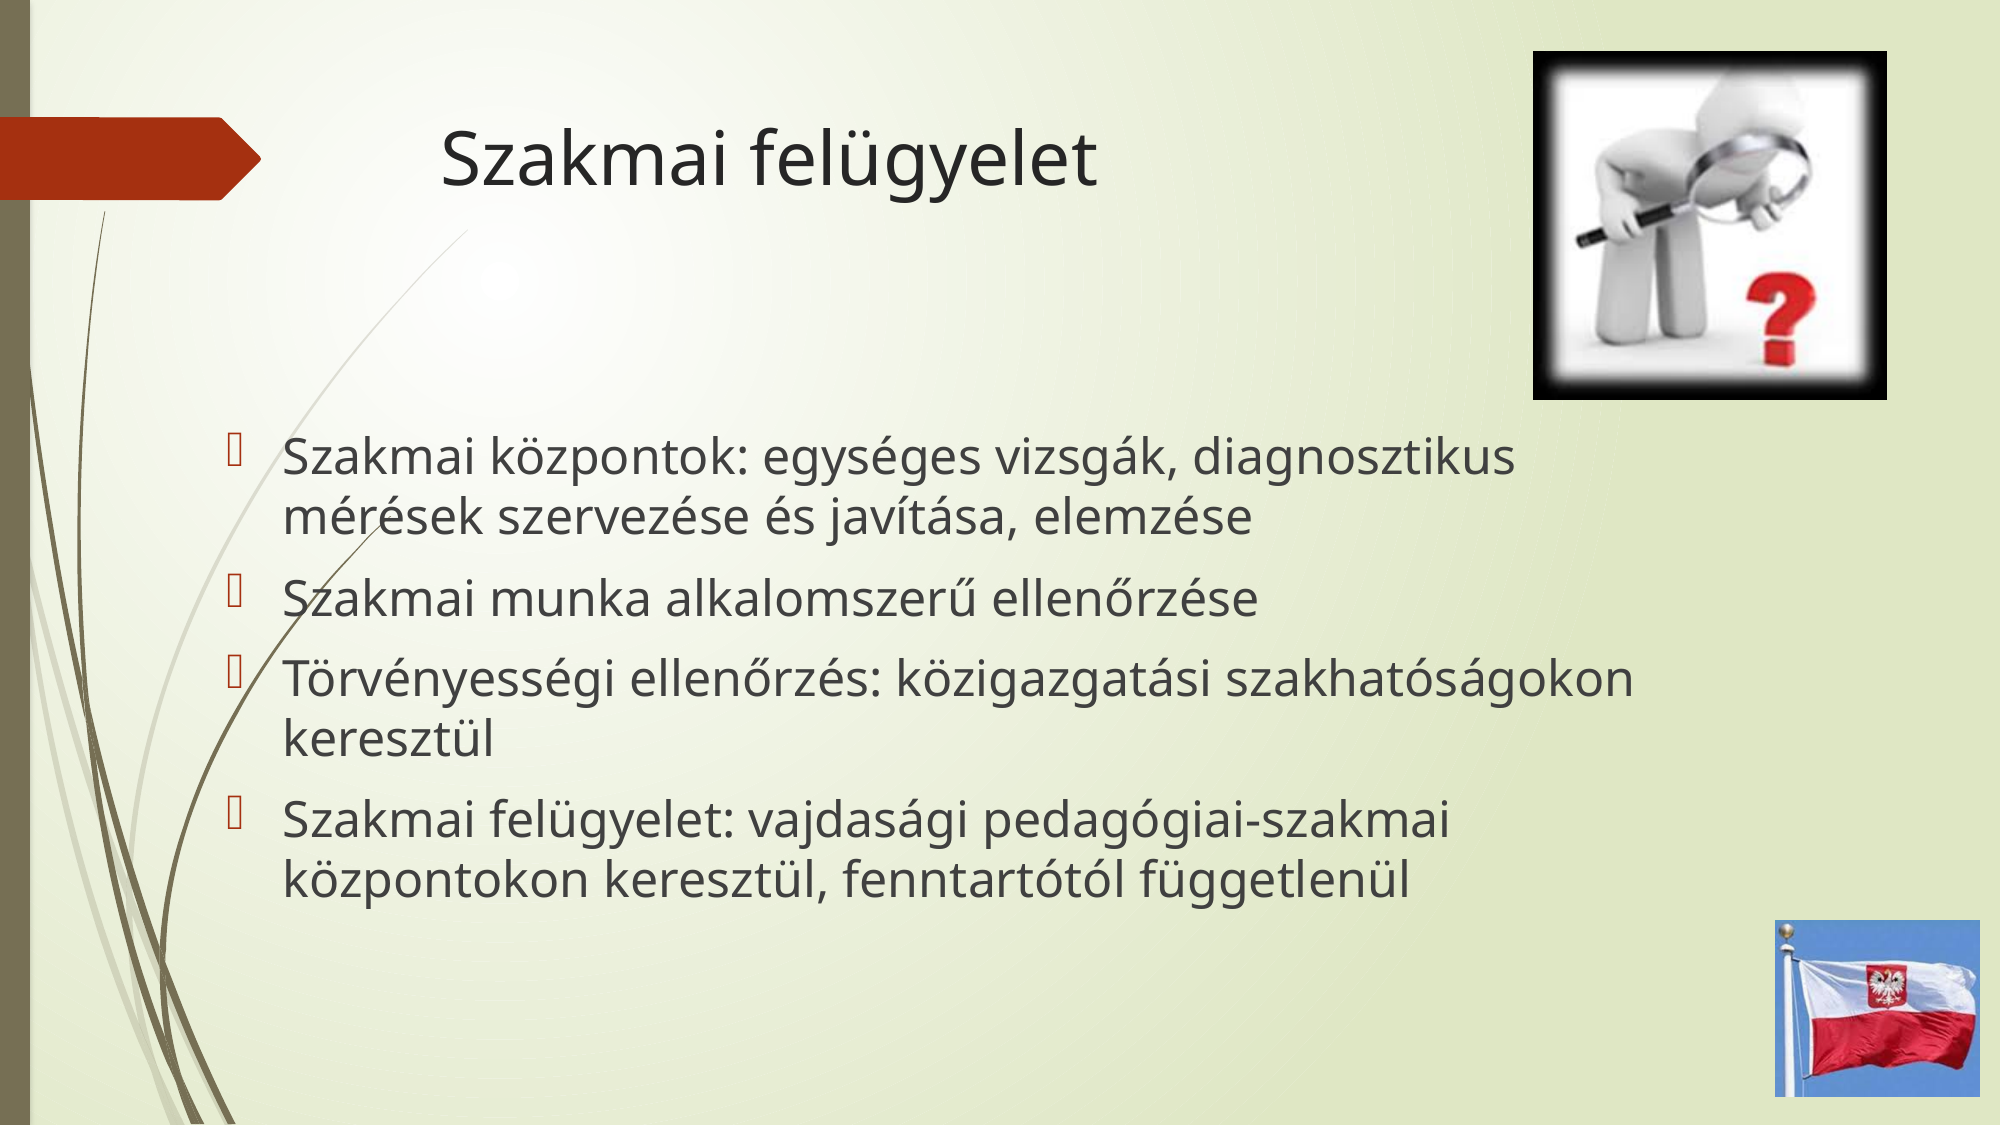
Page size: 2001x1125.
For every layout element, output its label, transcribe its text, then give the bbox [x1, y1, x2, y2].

title Szakmai felügyelet [425, 102, 1528, 313]
list Szakmai központok: egységes vizsgák, diagnosztikus mérések szervezése és javítása, elemzése Szakmai munka alkalomszerű ellenőrzése Törvényességi ellenőrzés: közigazgatási szakhatóságokon keresztül Szakmai felügyelet: vajdasági pedagógiai-szakmai központokon keresztül, fenntartótól függetlenül [211, 417, 1674, 1038]
picture [1533, 51, 1888, 401]
picture [1775, 919, 1980, 1098]
